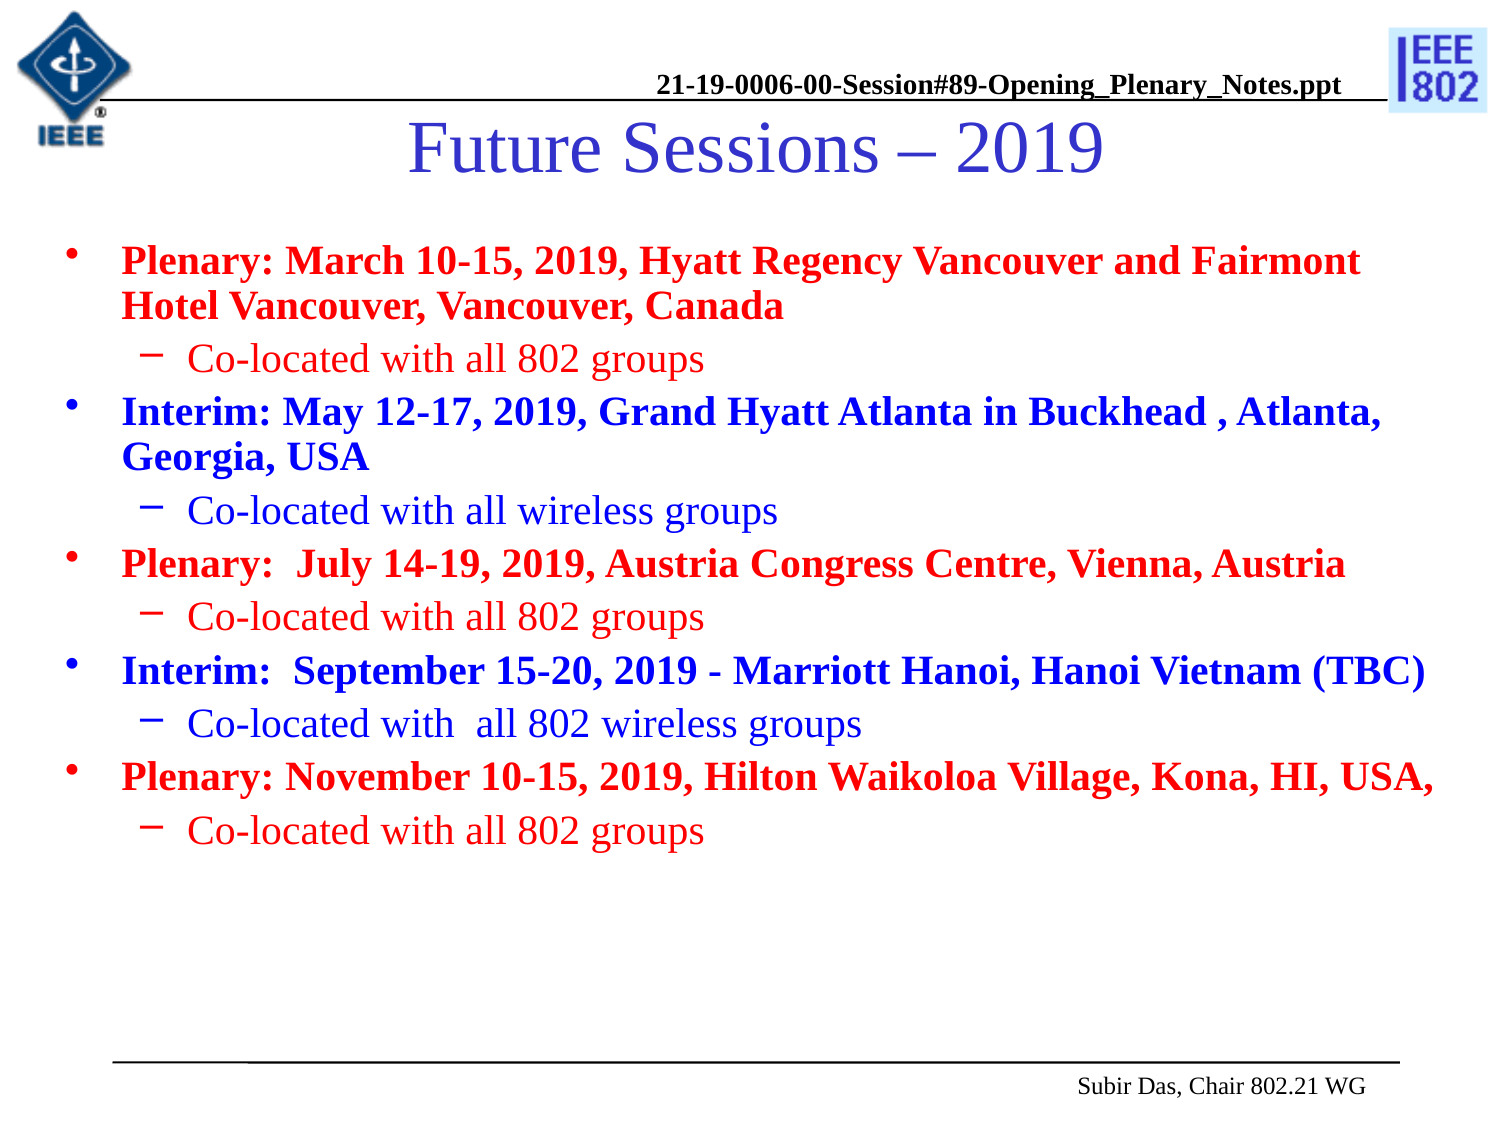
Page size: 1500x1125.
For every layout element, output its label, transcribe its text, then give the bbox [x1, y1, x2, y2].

text_box Subir Das, Chair 802.21 WG [1050, 1062, 1412, 1106]
picture [12, 9, 137, 150]
picture [1374, 9, 1499, 138]
list Plenary: March 10-15, 2019, Hyatt Regency Vancouver and Fairmont Hotel Vancouver, Vancouver, Canada Co-located with all 802 groups Interim: May 12-17, 2019, Grand Hyatt Atlanta in Buckhead , Atlanta, Georgia, USA Co-located with all wireless groups Plenary: July 14-19, 2019, Austria Congress Centre, Vienna, Austria Co-located with all 802 groups Interim: September 15-20, 2019 - Marriott Hanoi, Hanoi Vietnam (TBC) Co-located with all 802 wireless groups Plenary: November 10-15, 2019, Hilton Waikoloa Village, Kona, HI, USA, Co-located with all 802 groups [49, 230, 1476, 1031]
title Future Sessions – 2019 [112, 120, 1401, 215]
